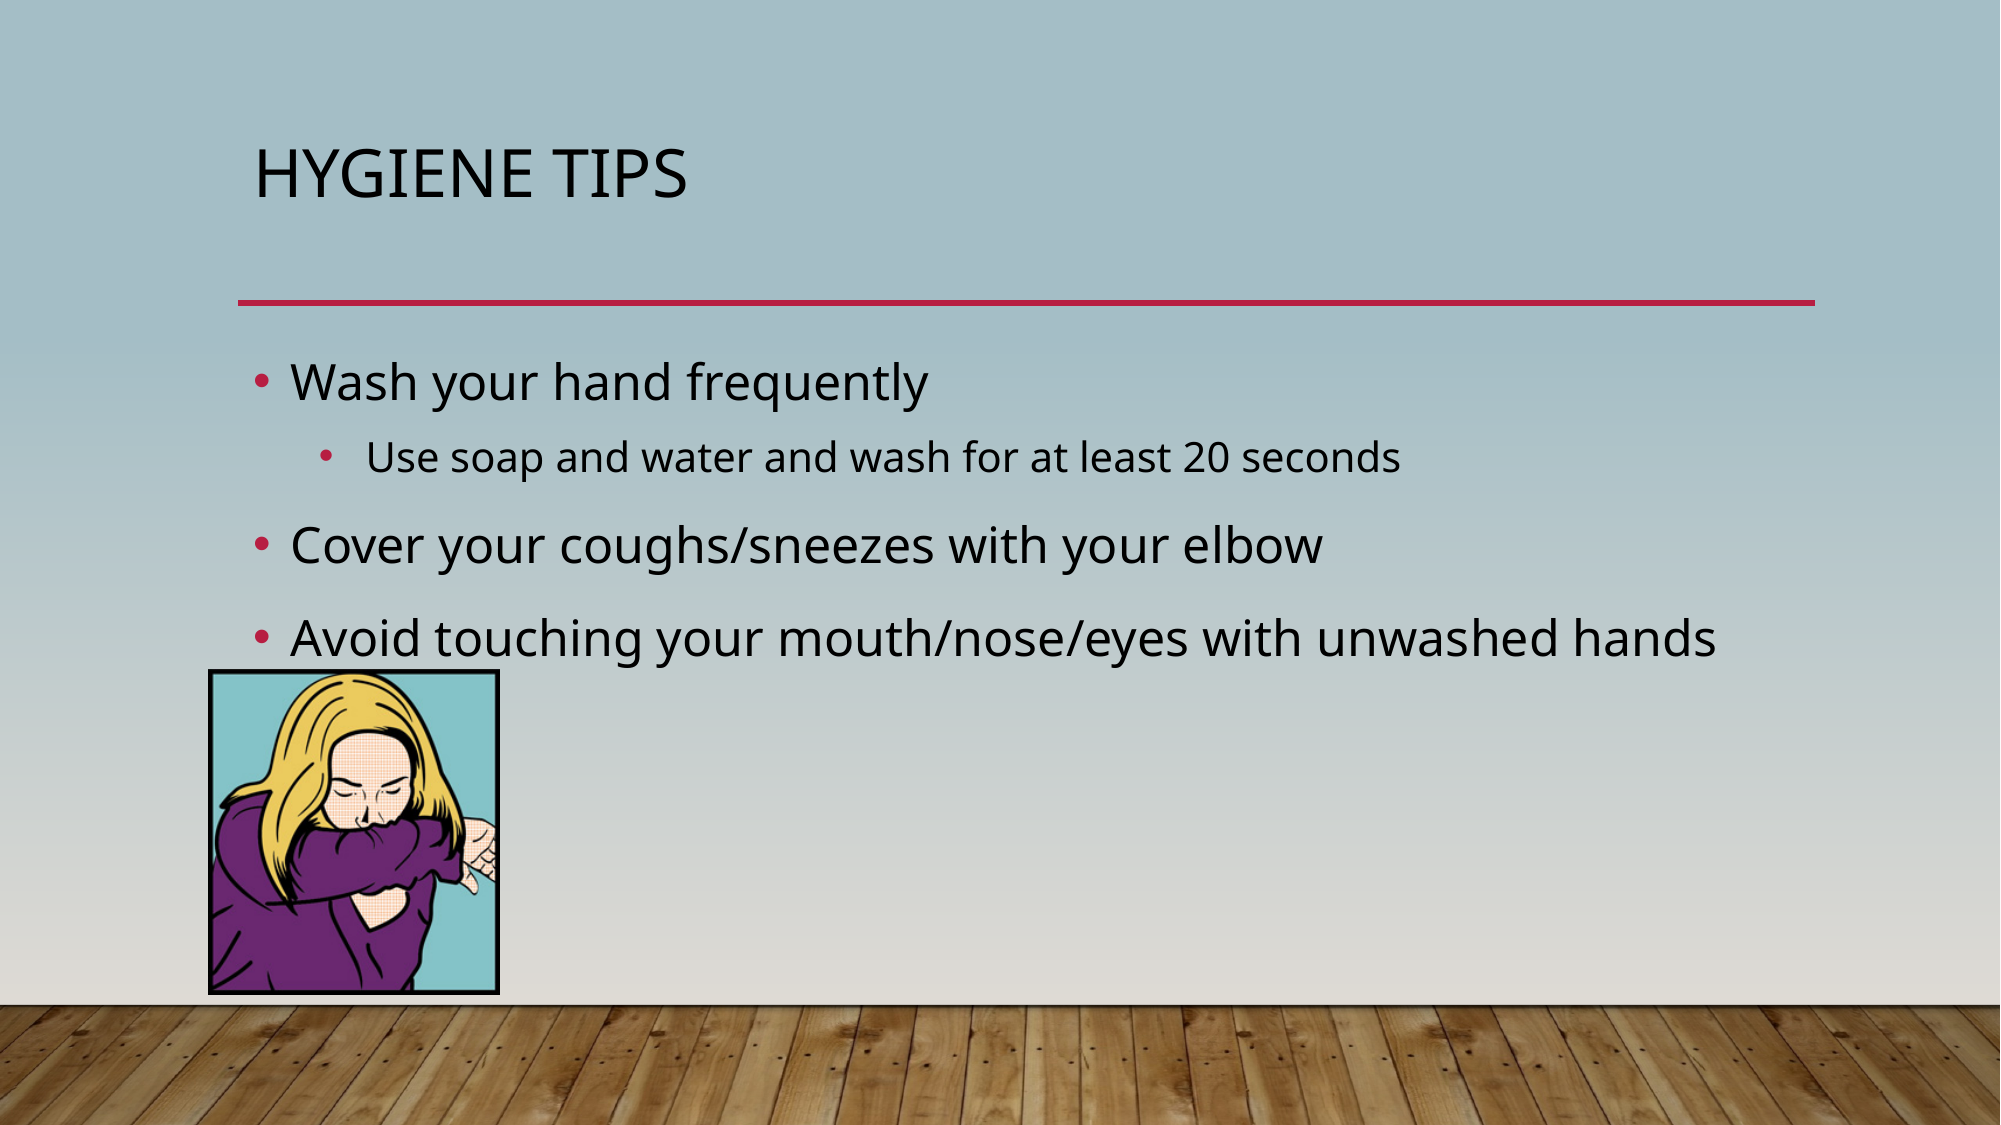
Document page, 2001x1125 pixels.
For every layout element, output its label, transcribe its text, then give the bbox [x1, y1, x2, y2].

list Wash your hand frequently Use soap and water and wash for at least 20 seconds Cover your coughs/sneezes with your elbow Avoid touching your mouth/nose/eyes with unwashed hands [238, 330, 1814, 897]
title Hygiene Tips [238, 131, 1814, 305]
picture [208, 669, 501, 995]
picture [0, 1005, 2000, 1125]
